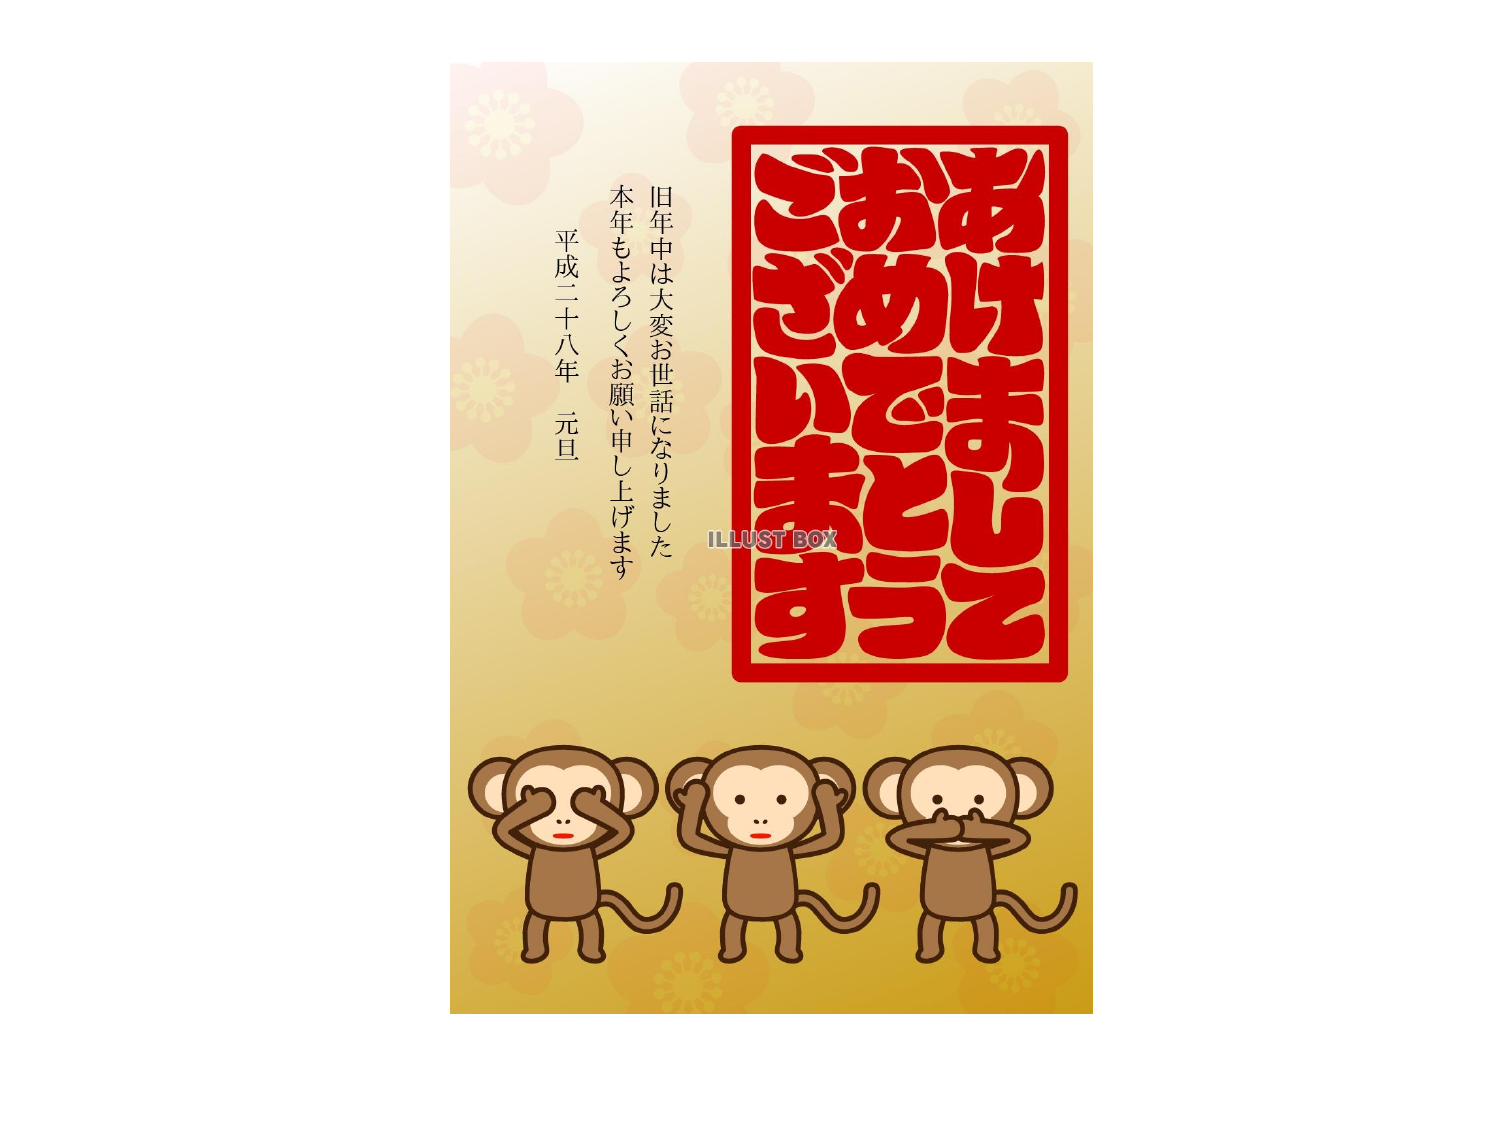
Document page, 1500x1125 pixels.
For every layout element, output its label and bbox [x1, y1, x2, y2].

picture [449, 62, 1093, 1014]
